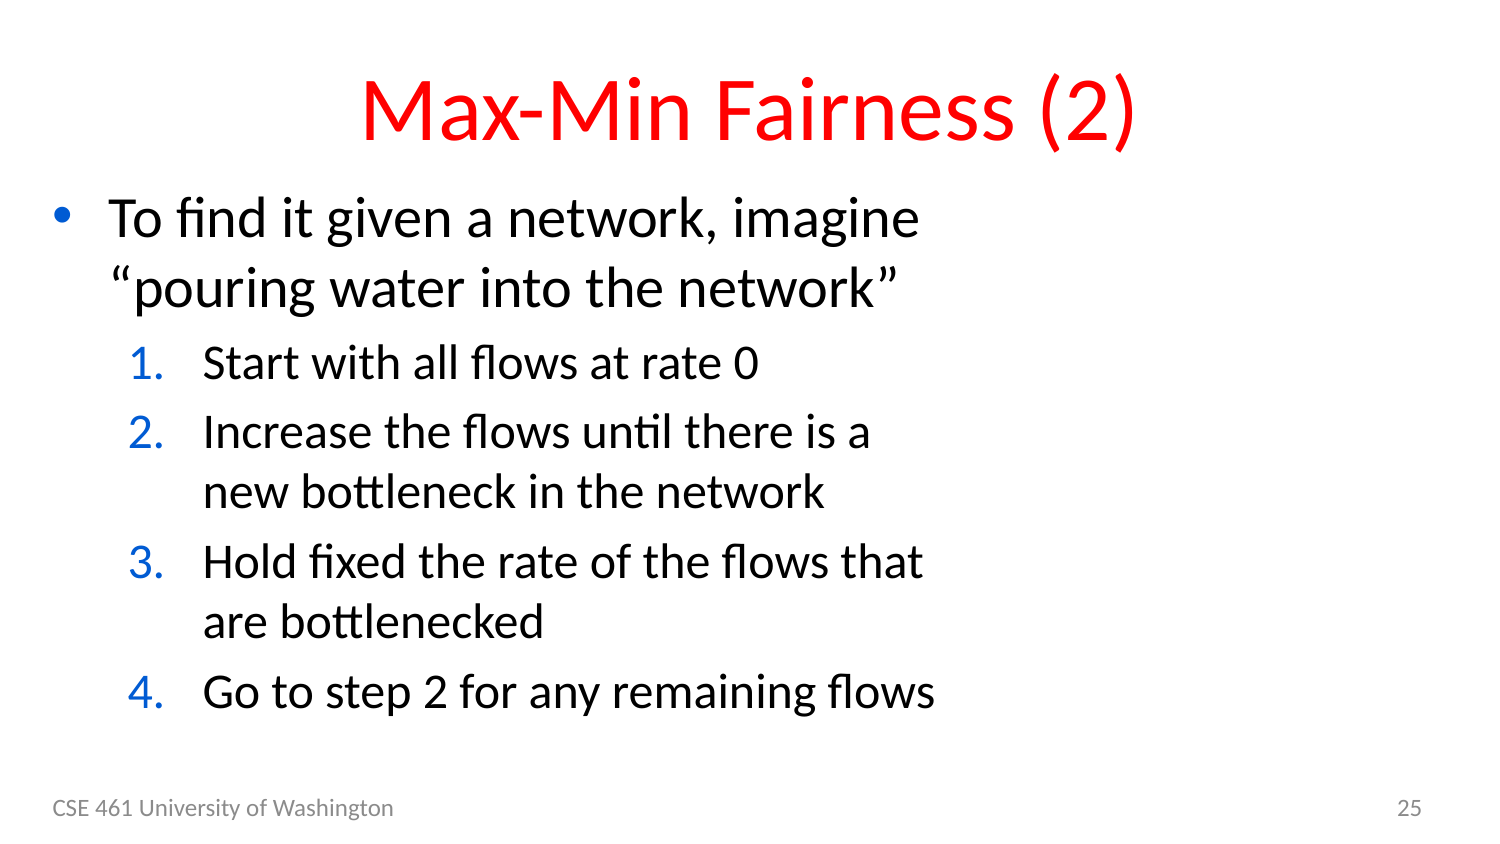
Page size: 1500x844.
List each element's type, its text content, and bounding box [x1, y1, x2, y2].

footer CSE 461 University of Washington [37, 784, 513, 830]
slide_number 25 [1087, 784, 1438, 830]
list To find it given a network, imagine “pouring water into the network” Start with all flows at rate 0 Increase the flows until there is a new bottleneck in the network Hold fixed the rate of the flows that are bottlenecked Go to step 2 for any remaining flows [37, 171, 975, 760]
title Max-Min Fairness (2) [37, 33, 1463, 175]
